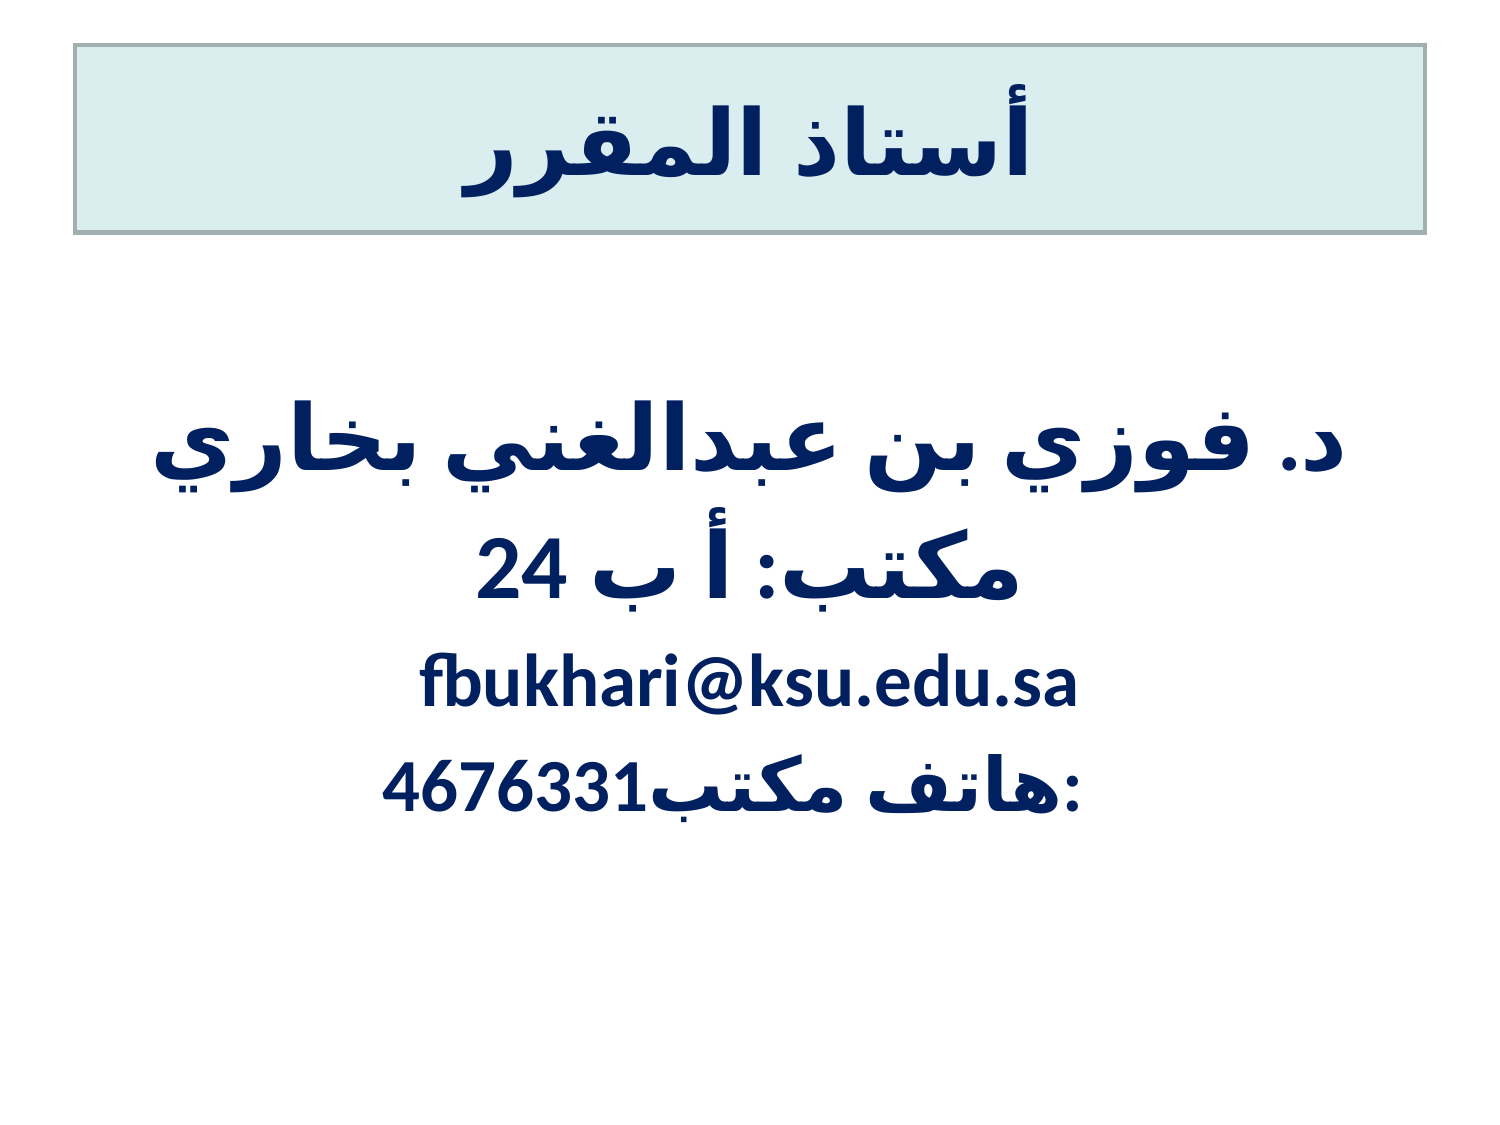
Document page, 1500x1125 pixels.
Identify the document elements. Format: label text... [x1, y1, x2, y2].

list د. فوزي بن عبدالغني بخاري مكتب: أ ب 24 fbukhari@ksu.edu.sa 4676331هاتف مكتب: [74, 262, 1426, 1051]
title أستاذ المقرر [73, 43, 1427, 235]
